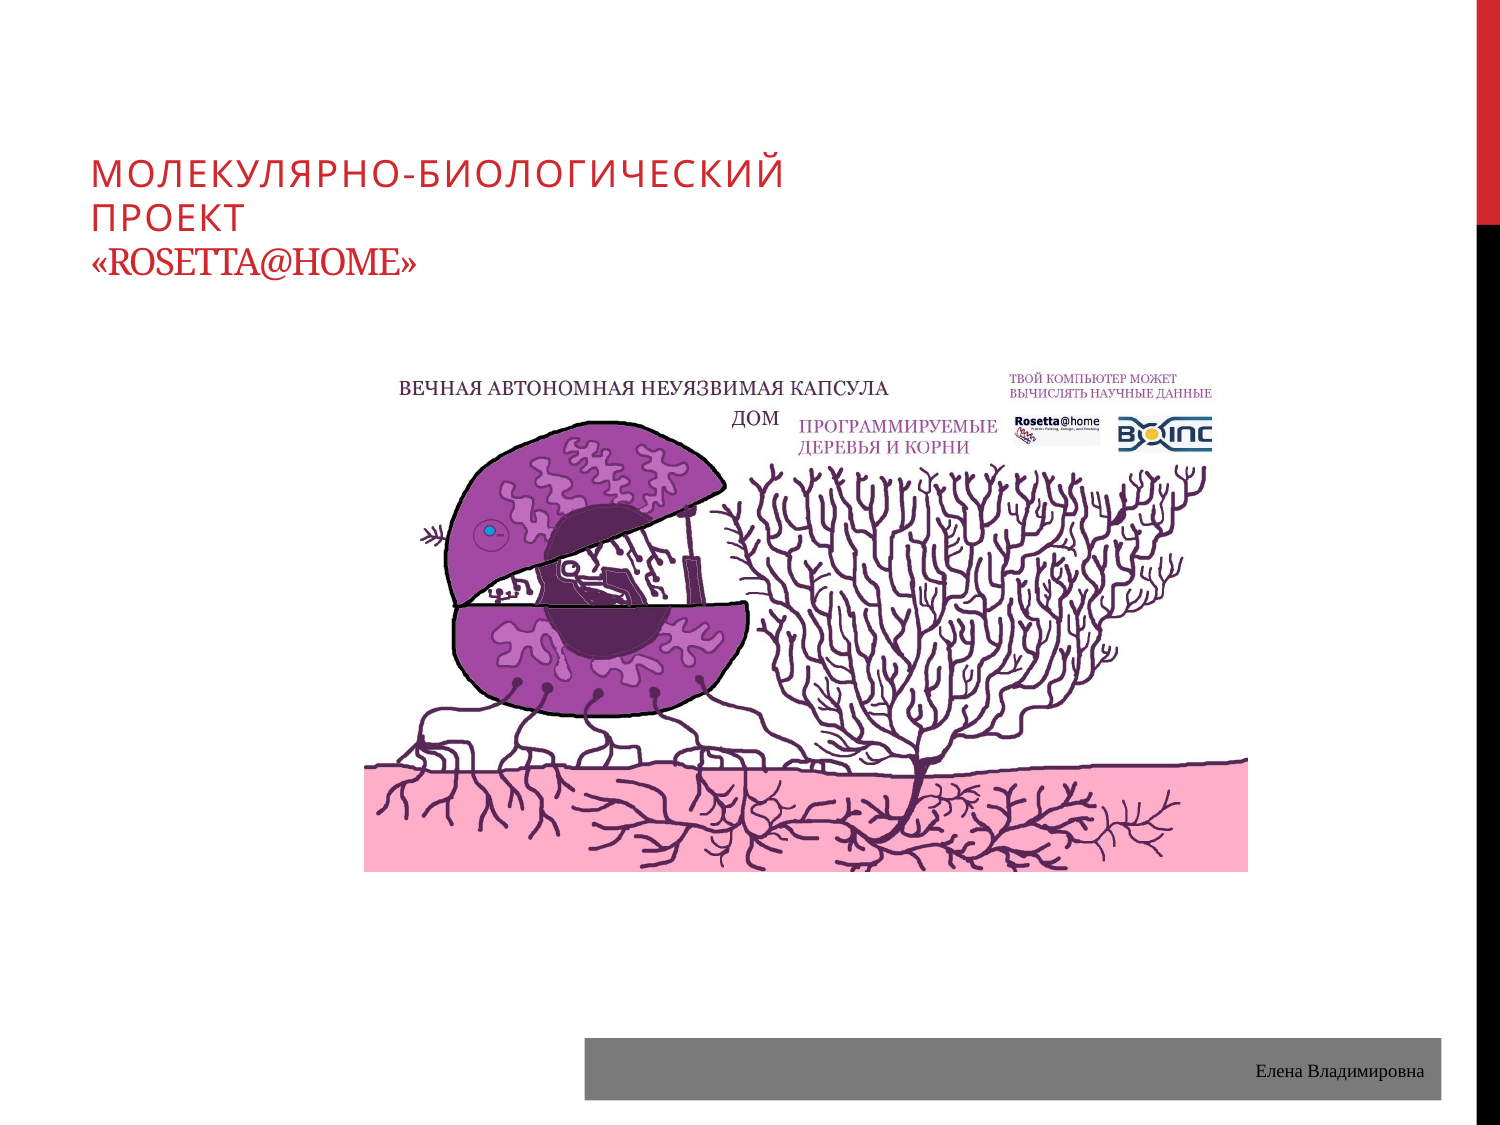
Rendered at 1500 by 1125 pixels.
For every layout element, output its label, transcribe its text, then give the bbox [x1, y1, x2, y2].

text_box [584, 1038, 1442, 1101]
text_box МОЛЕКУЛЯРНО-БИОЛОГИЧЕСКИЙ ПРОЕКТ «ROSETTA@HOME» [87, 148, 896, 284]
text_box Елена Владимировна [1253, 1058, 1429, 1081]
text_box [364, 365, 1248, 872]
